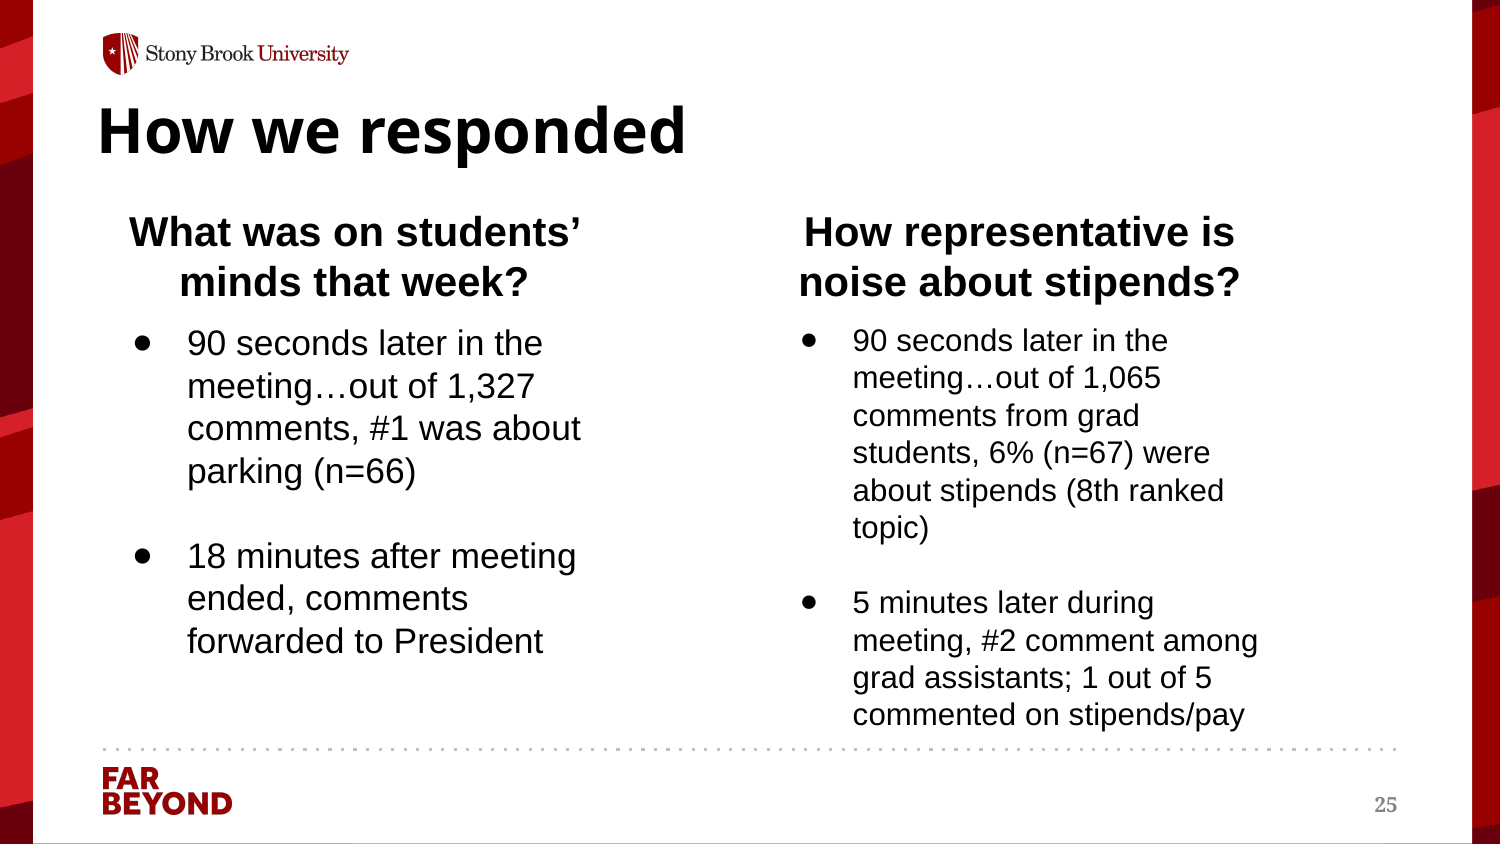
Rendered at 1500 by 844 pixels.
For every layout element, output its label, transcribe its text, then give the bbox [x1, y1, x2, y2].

list How representative is noise about stipends? 90 seconds later in the meeting…out of 1,065 comments from grad students, 6% (n=67) were about stipends (8th ranked topic) 5 minutes later during meeting, #2 comment among grad assistants; 1 out of 5 commented on stipends/pay [762, 197, 1277, 745]
list What was on students’ minds that week? 90 seconds later in the meeting…out of 1,327 comments, #1 was about parking (n=66) 18 minutes after meeting ended, comments forwarded to President [97, 197, 612, 745]
picture [103, 33, 349, 75]
picture [0, 0, 33, 844]
picture [1473, 0, 1500, 844]
title How we responded [81, 91, 1135, 265]
picture [103, 767, 232, 815]
